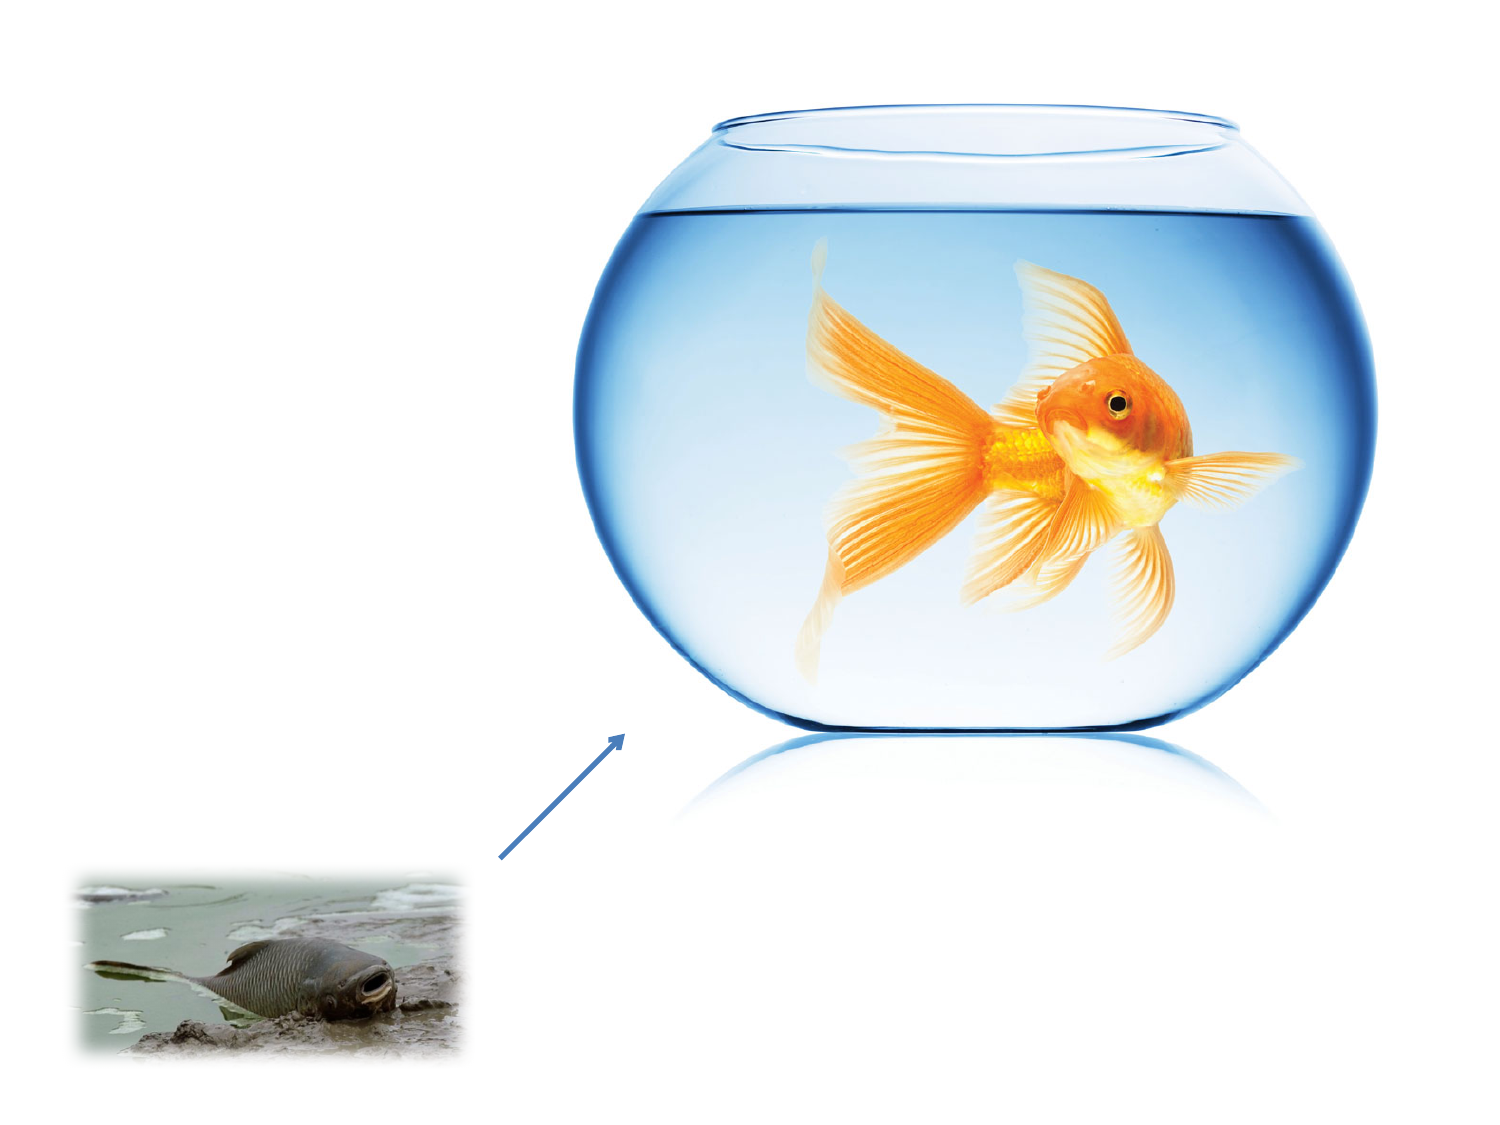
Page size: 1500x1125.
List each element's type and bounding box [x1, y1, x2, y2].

picture [499, 40, 1451, 879]
text_box [499, 733, 626, 859]
picture [62, 862, 476, 1069]
